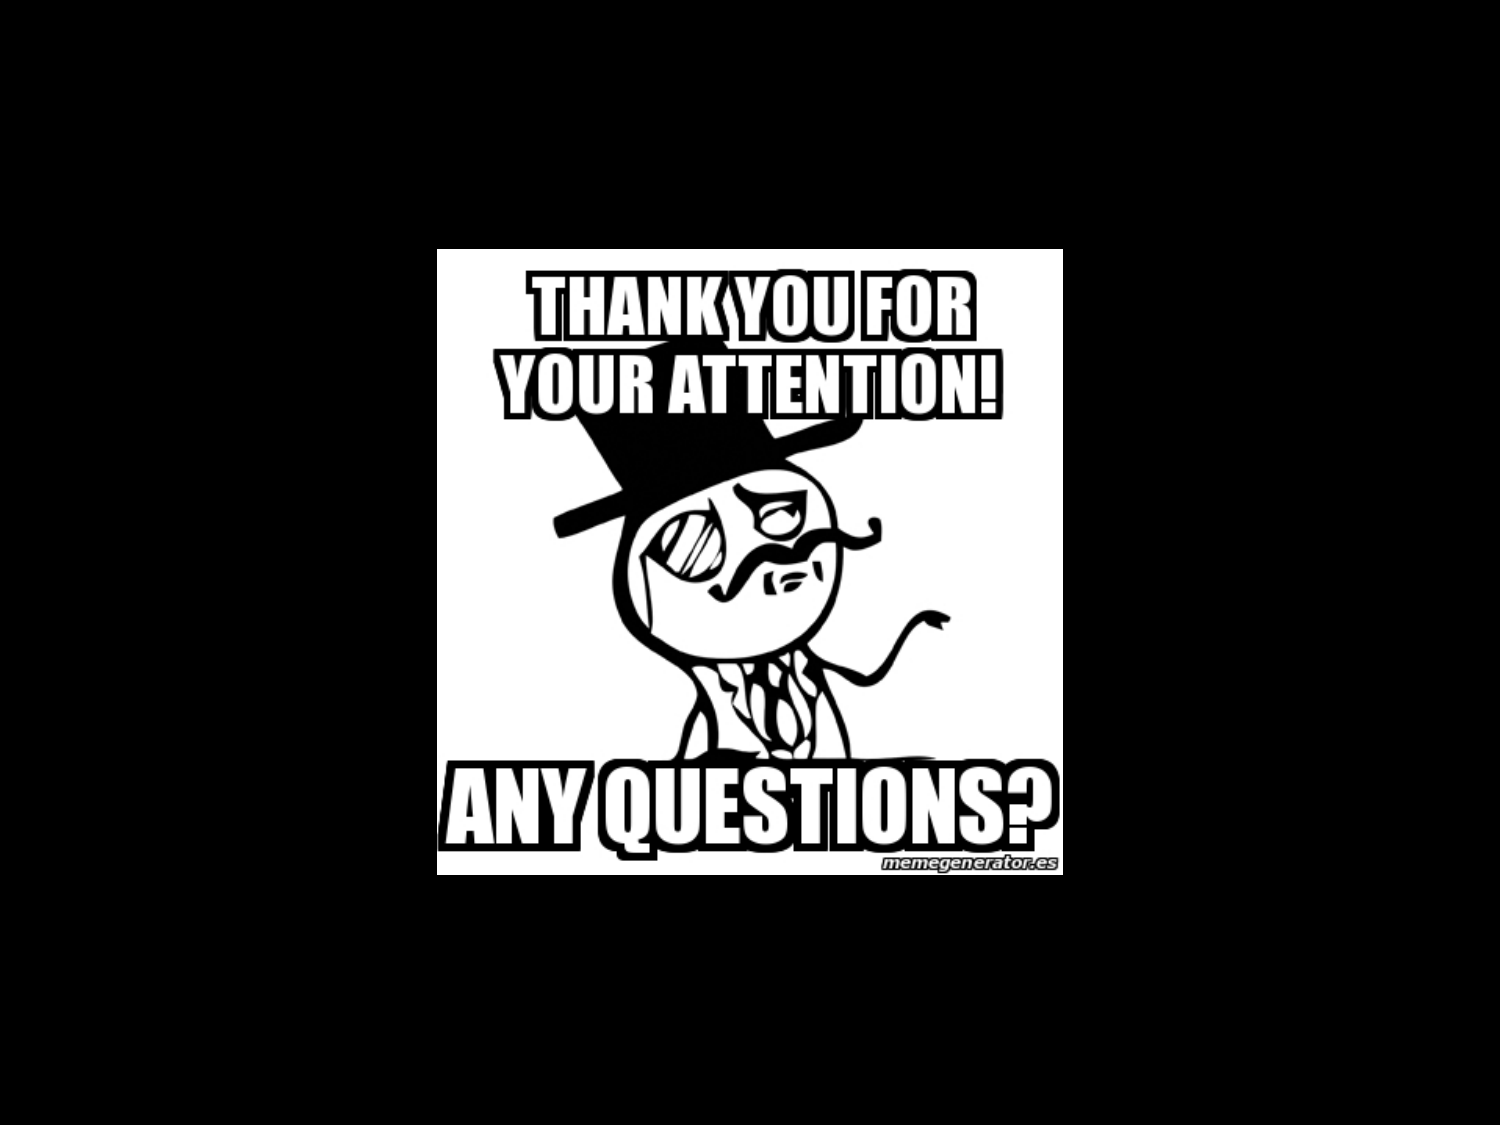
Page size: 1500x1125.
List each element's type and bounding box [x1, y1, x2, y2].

picture [437, 249, 1063, 875]
